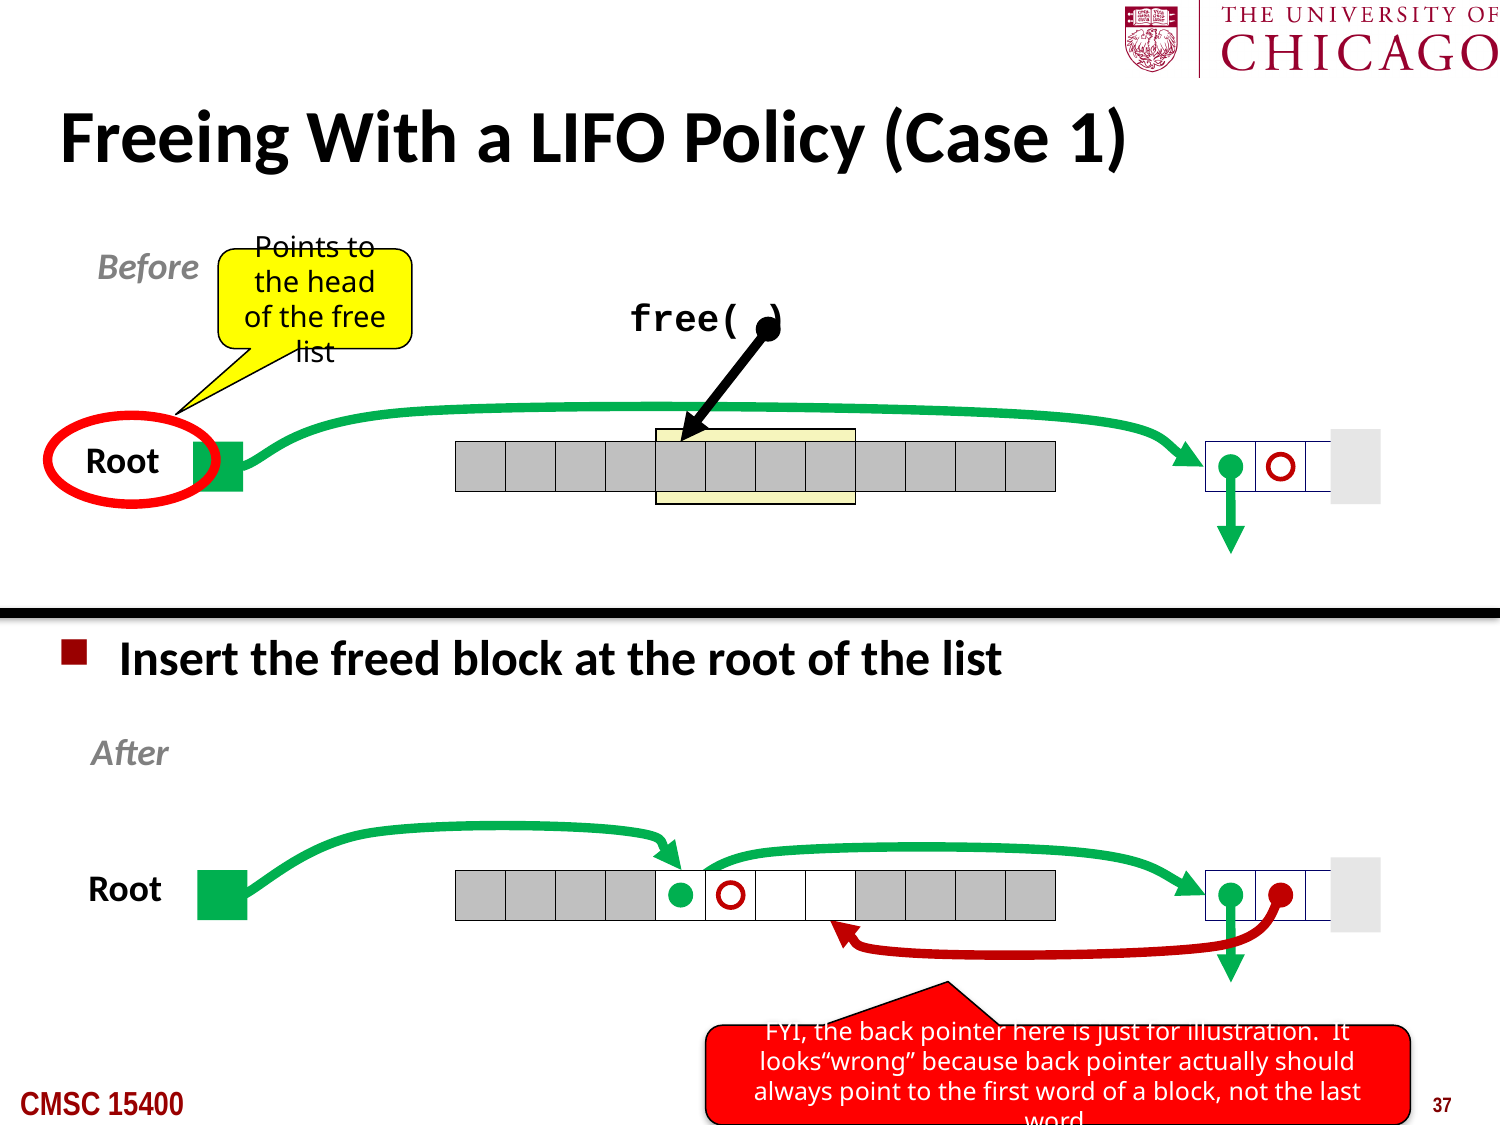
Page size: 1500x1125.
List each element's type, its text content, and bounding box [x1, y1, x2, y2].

text_box Before [89, 239, 208, 296]
text_box [855, 441, 905, 492]
text_box [555, 441, 605, 492]
text_box [755, 316, 781, 342]
text_box [197, 870, 248, 921]
text_box [47, 415, 217, 505]
text_box After [83, 725, 177, 782]
text_box [905, 441, 956, 492]
text_box [705, 441, 755, 492]
text_box [1005, 441, 1056, 492]
text_box [1224, 511, 1238, 555]
text_box [842, 900, 1200, 956]
text_box [244, 406, 707, 467]
picture [1125, 0, 1498, 78]
text_box [243, 825, 681, 896]
text_box FYI, the back pointer here is just for illustration. It looks“wrong” because back pointer actually should always point to the first word of a block, not the last word. [704, 980, 1412, 1125]
text_box [455, 441, 505, 492]
text_box [605, 441, 656, 492]
text_box [655, 492, 856, 505]
text_box [956, 441, 1005, 492]
text_box [805, 441, 855, 492]
title Freeing With a LIFO Policy (Case 1) [44, 74, 1476, 204]
text_box [505, 441, 555, 492]
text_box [1205, 857, 1381, 983]
text_box free( ) [621, 291, 795, 348]
text_box [193, 441, 244, 492]
text_box [656, 441, 705, 492]
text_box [1205, 428, 1381, 505]
text_box Points to the head of the free list [175, 248, 412, 415]
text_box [455, 869, 1056, 921]
text_box [680, 329, 769, 442]
text_box Root [80, 861, 170, 918]
text_box [755, 441, 805, 492]
text_box [684, 406, 1200, 468]
list Insert the freed block at the root of the list [47, 625, 1411, 714]
text_box [714, 846, 1200, 897]
